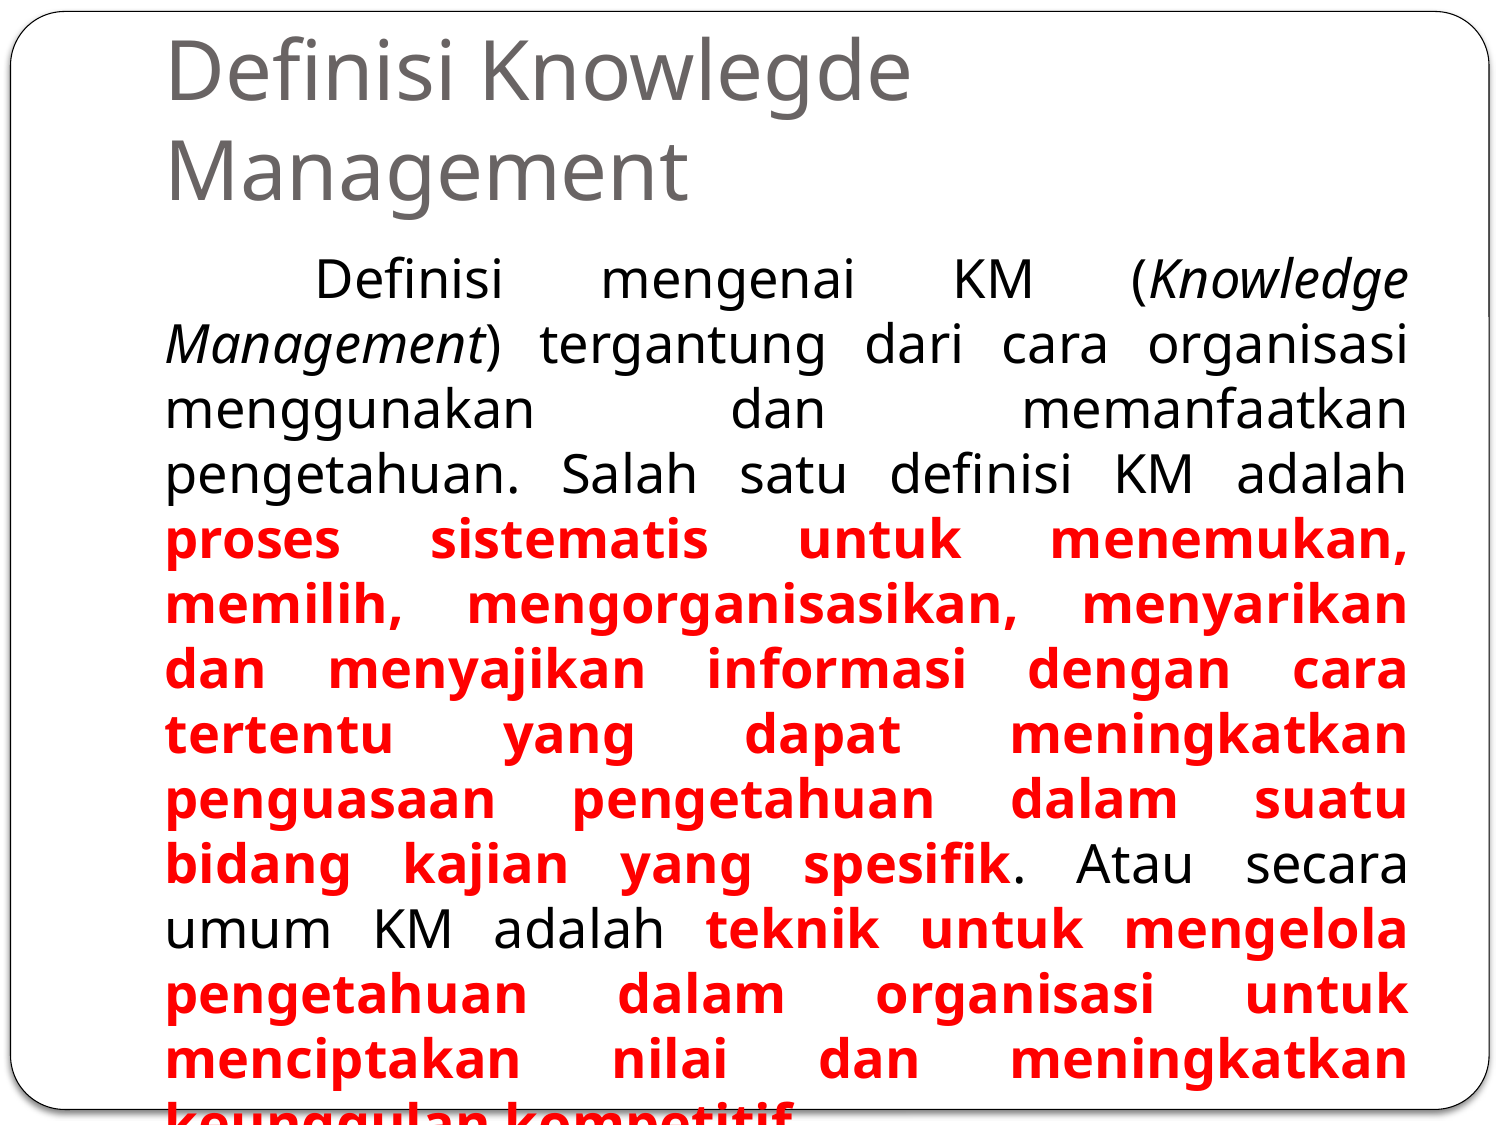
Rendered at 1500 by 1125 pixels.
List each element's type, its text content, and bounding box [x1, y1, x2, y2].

title Definisi Knowlegde Management [150, 45, 1425, 233]
list Definisi mengenai KM (Knowledge Management) tergantung dari cara organisasi menggunakan dan memanfaatkan pengetahuan. Salah satu definisi KM adalah proses sistematis untuk menemukan, memilih, mengorganisasikan, menyarikan dan menyajikan informasi dengan cara tertentu yang dapat meningkatkan penguasaan pengetahuan dalam suatu bidang kajian yang spesifik. Atau secara umum KM adalah teknik untuk mengelola pengetahuan dalam organisasi untuk menciptakan nilai dan meningkatkan keunggulan kompetitif. [150, 237, 1425, 988]
